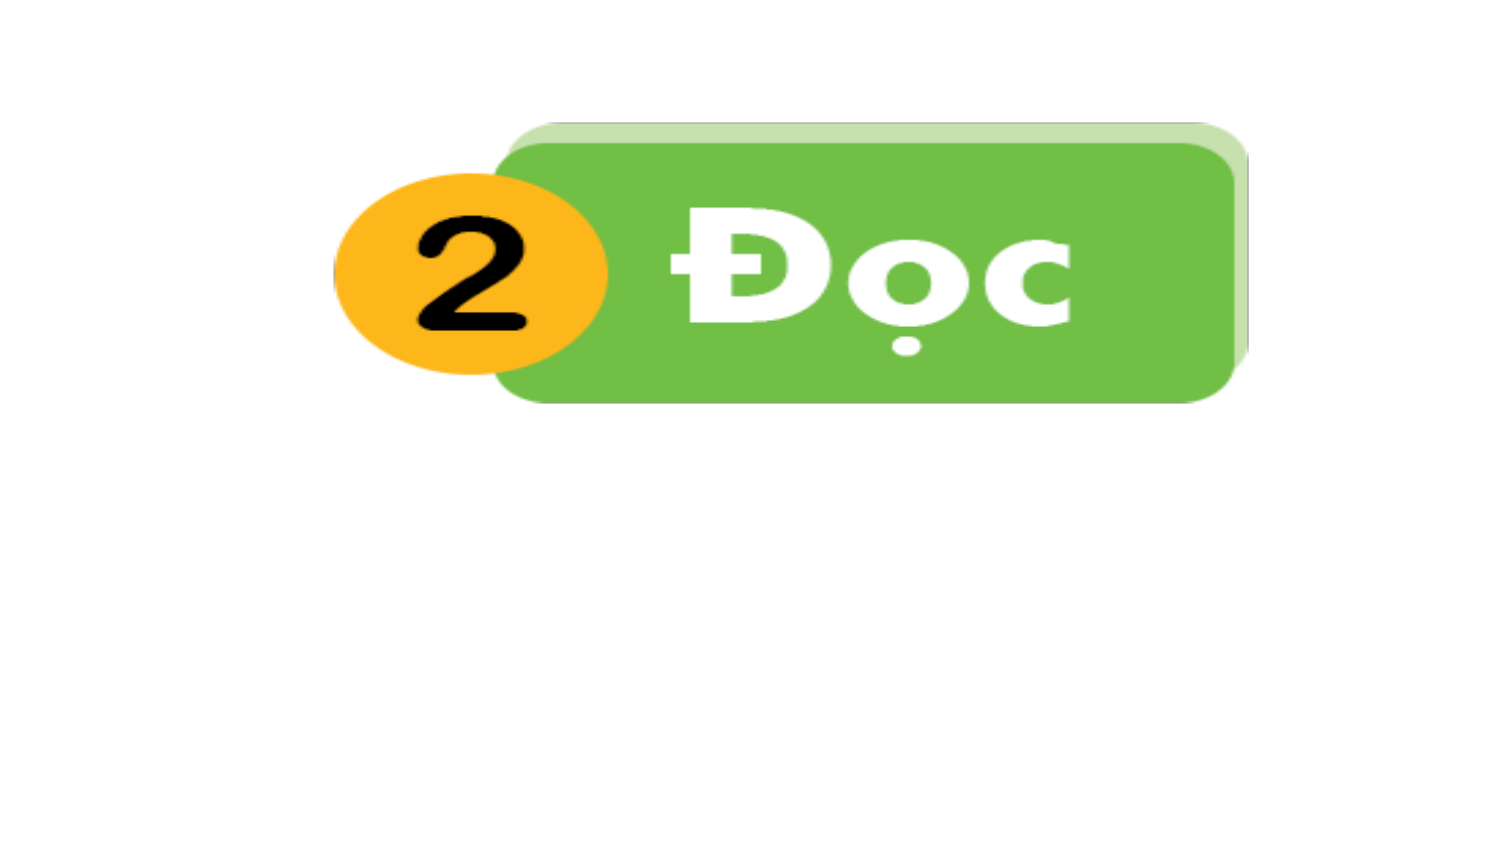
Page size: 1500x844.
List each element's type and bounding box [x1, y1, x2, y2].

picture [275, 55, 1332, 460]
